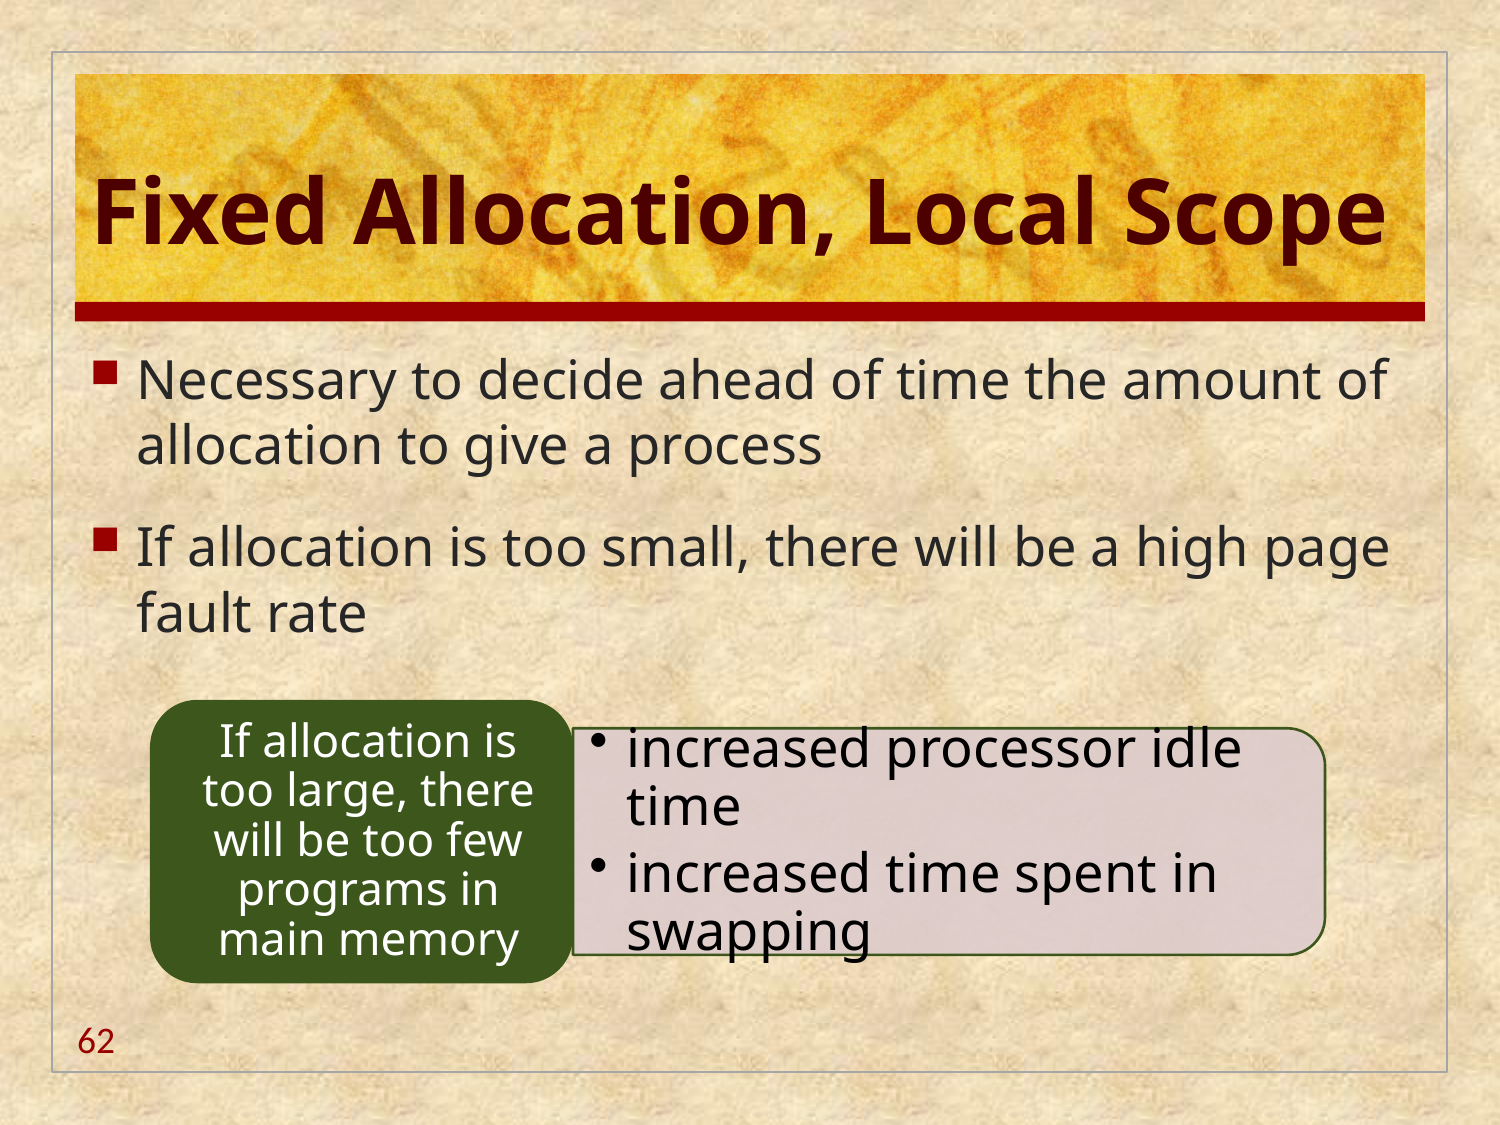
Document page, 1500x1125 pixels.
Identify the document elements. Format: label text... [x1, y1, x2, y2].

picture [53, 53, 1446, 1071]
title Fixed Allocation, Local Scope [75, 75, 1417, 263]
picture [0, 0, 1500, 1125]
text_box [149, 699, 1326, 985]
slide_number 62 [62, 1008, 150, 1069]
list Necessary to decide ahead of time the amount of allocation to give a process If allocation is too small, there will be a high page fault rate [75, 337, 1425, 1125]
